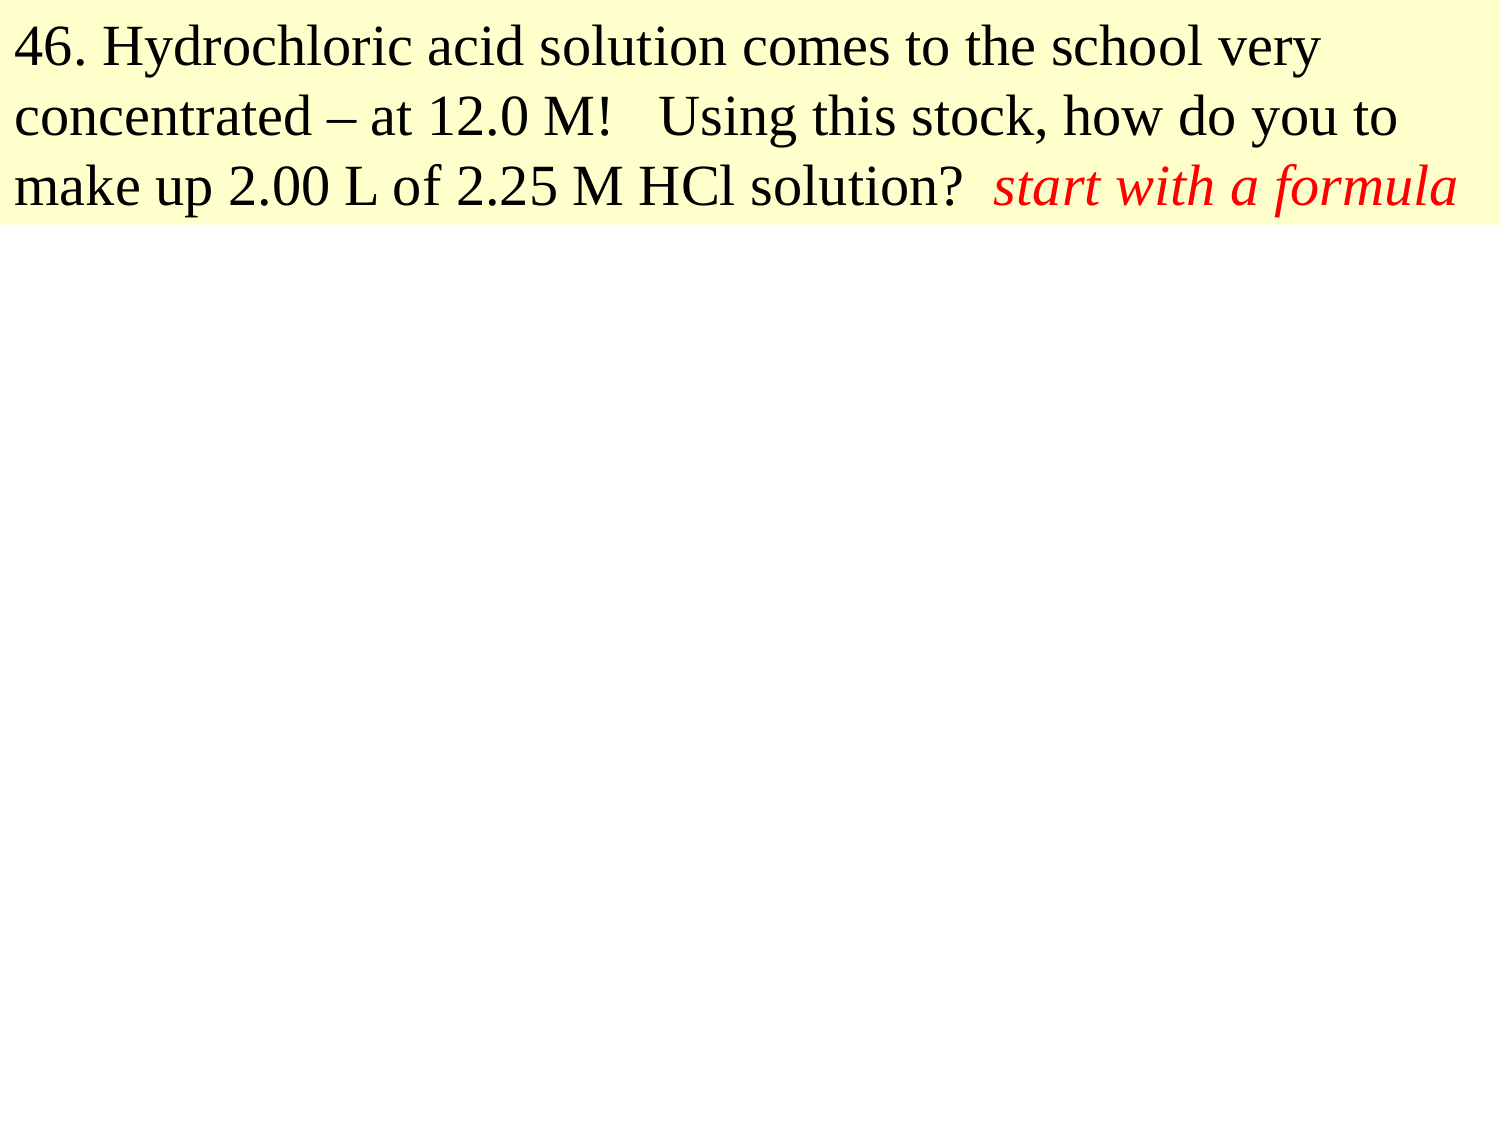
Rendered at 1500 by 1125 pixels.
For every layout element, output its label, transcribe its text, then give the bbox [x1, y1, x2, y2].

text_box 46. Hydrochloric acid solution comes to the school very concentrated – at 12.0 M! Using this stock, how do you to make up 2.00 L of 2.25 M HCl solution? start with a formula [0, 0, 1500, 225]
